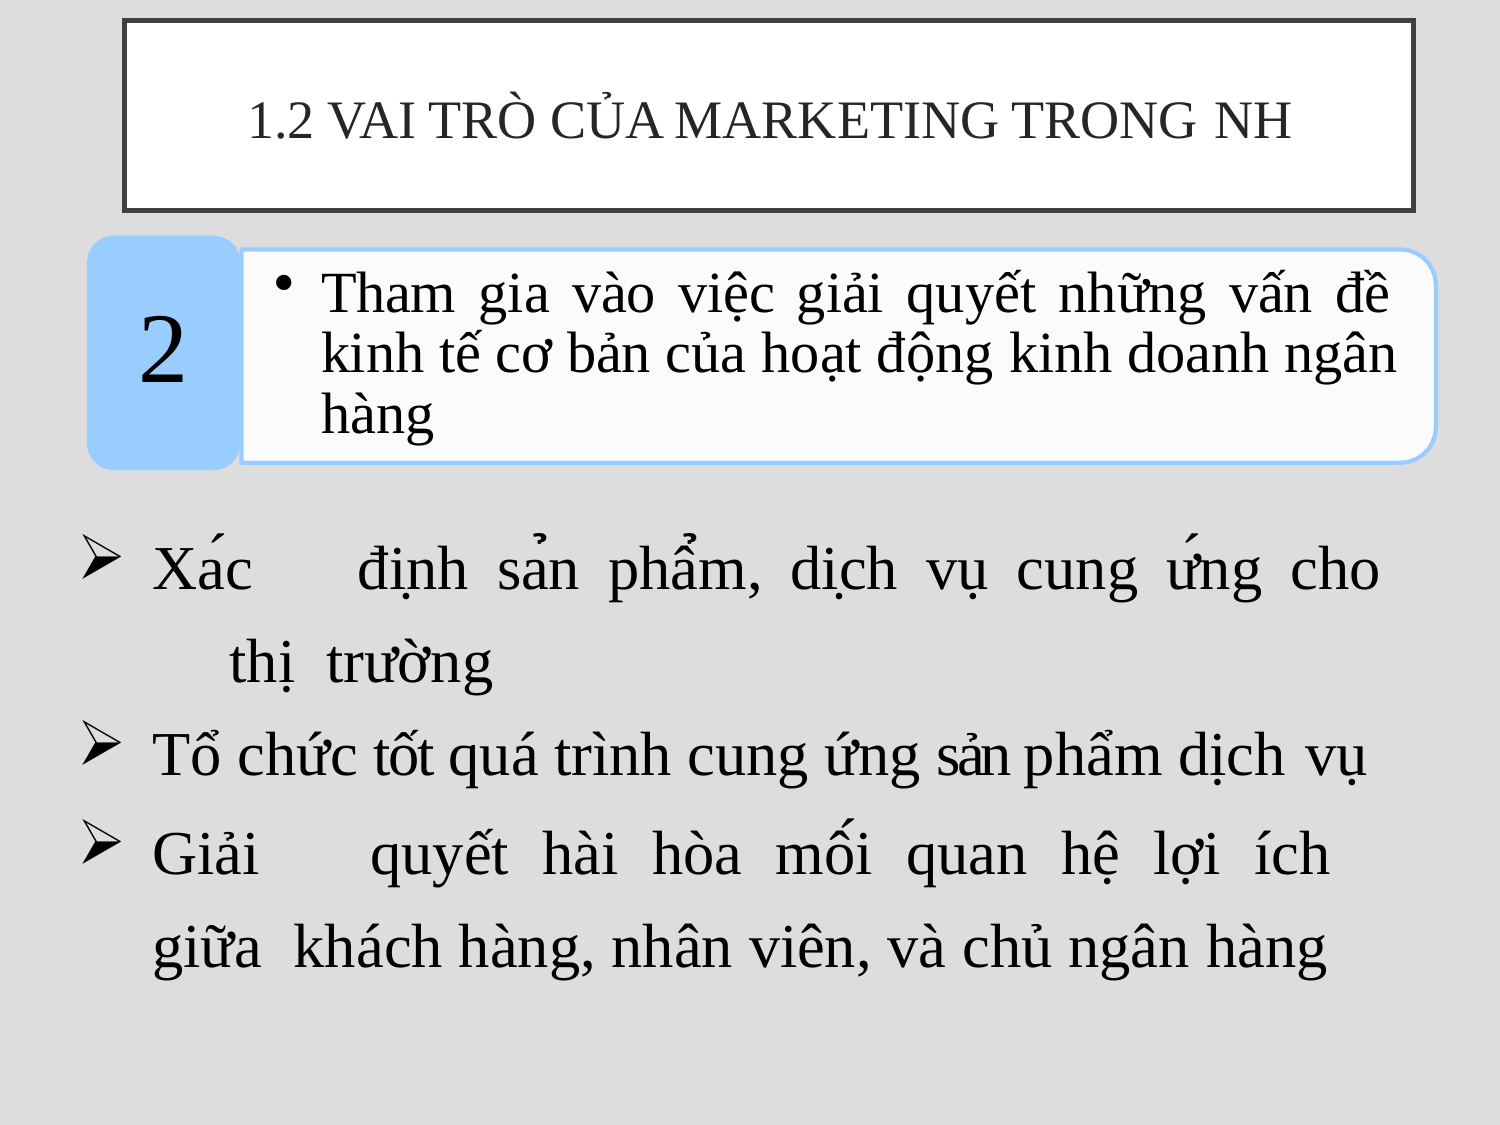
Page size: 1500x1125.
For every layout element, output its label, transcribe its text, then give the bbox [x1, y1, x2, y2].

text_box [88, 237, 239, 469]
text_box Xác định sản phẩm, dịch vụ cung ứng cho thị trường Tổ chức tốt quá trình cung ứng sản phẩm dịch vụ Giải quyết hài hòa mối quan hệ lợi ích giữa khách hàng, nhân viên, và chủ ngân hàng [75, 507, 1400, 981]
title 1.2 Vai trò của Marketing trong NH [122, 18, 1416, 213]
text_box Tham gia vào việc giải quyết những vấn đề kinh tế cơ bản của hoạt động kinh doanh ngân hàng [272, 253, 1414, 446]
text_box [241, 249, 1436, 463]
text_box 2 [136, 280, 191, 403]
